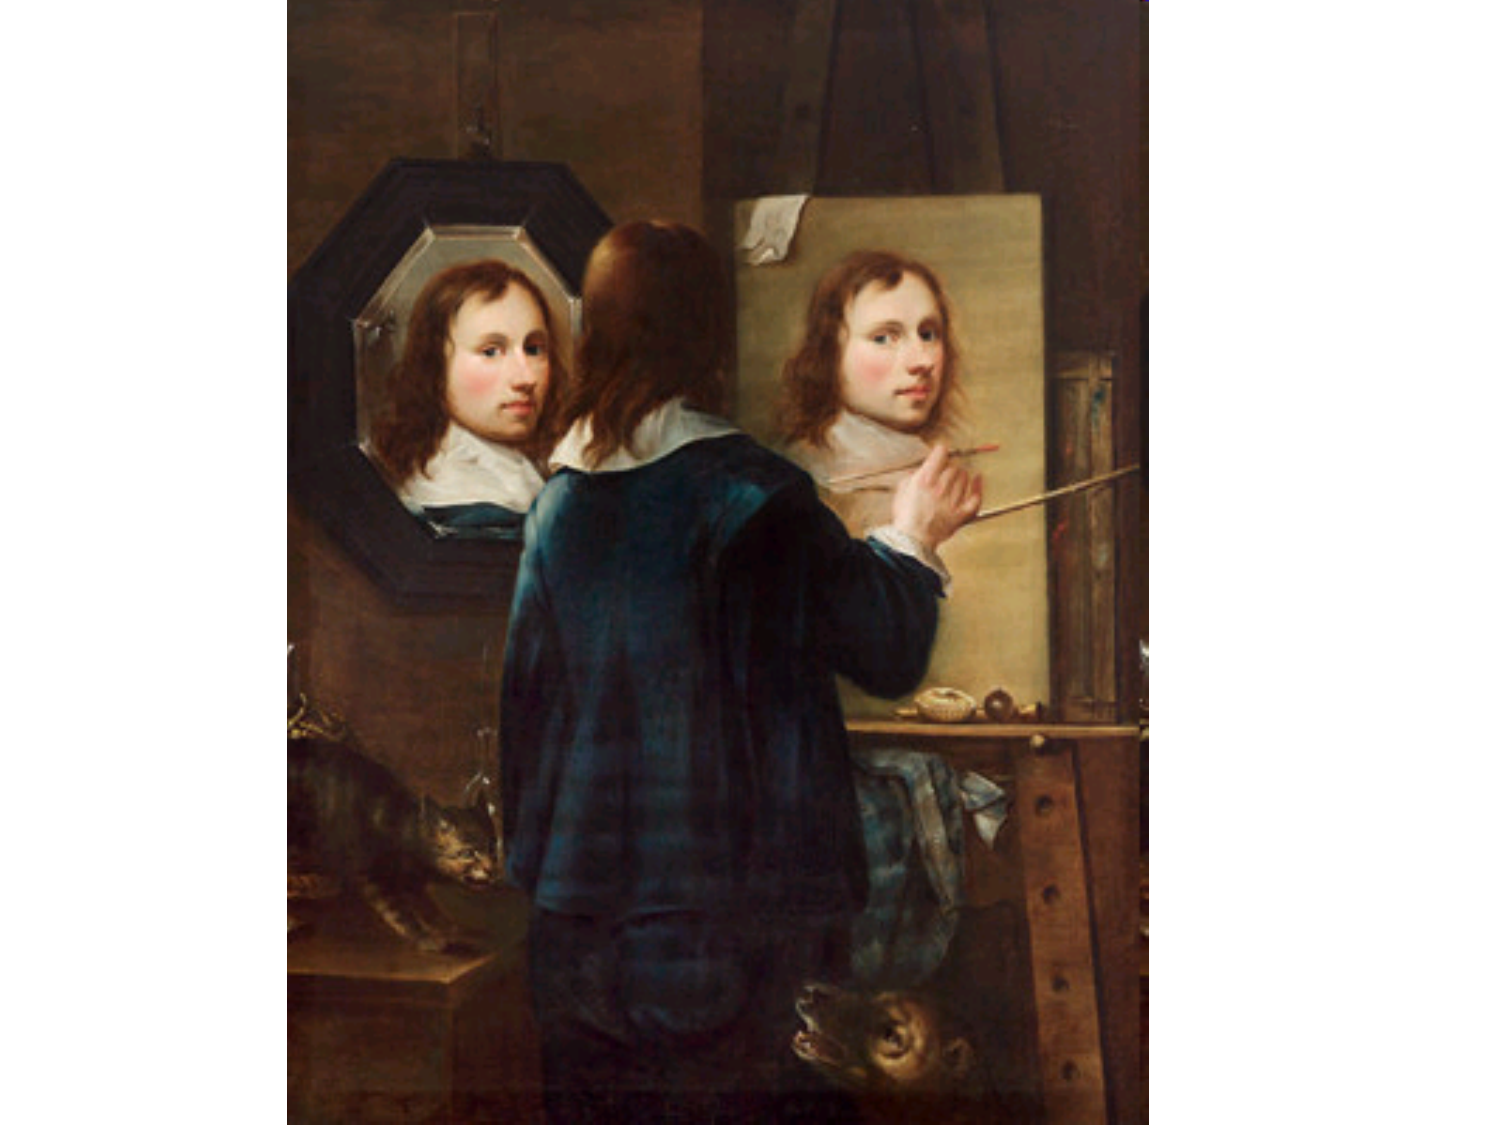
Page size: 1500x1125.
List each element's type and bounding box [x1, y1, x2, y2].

picture [287, 0, 1149, 1125]
